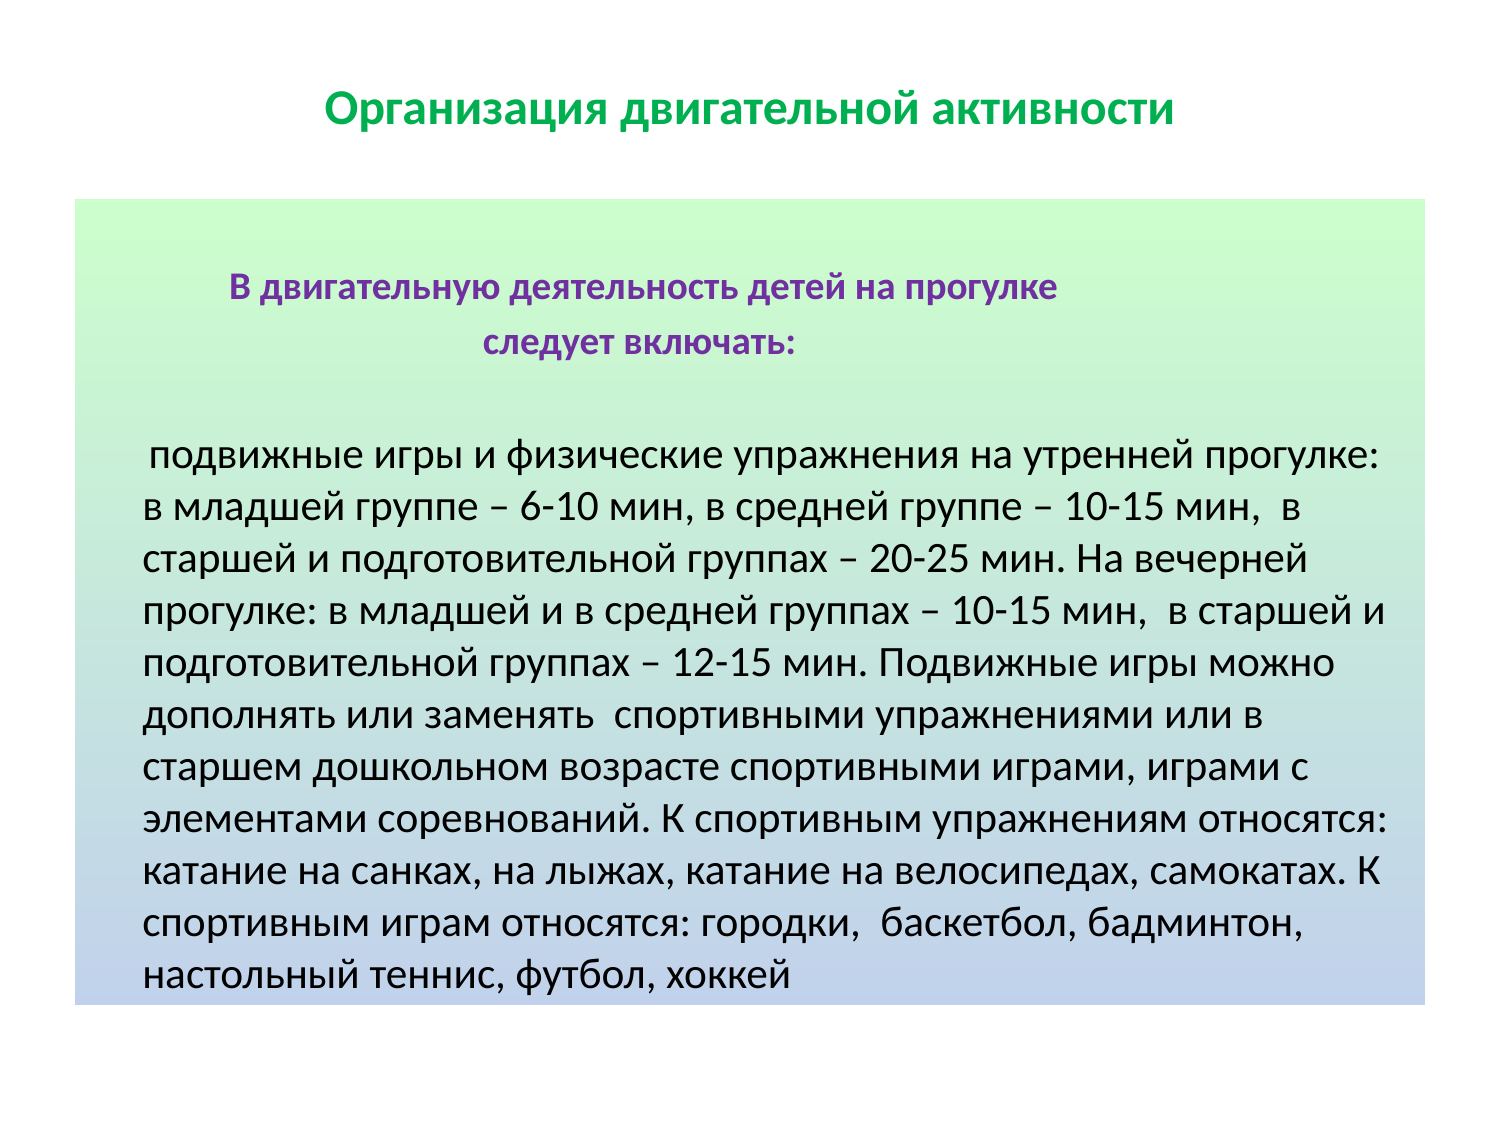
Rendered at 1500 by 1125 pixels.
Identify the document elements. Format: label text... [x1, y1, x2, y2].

title Организация двигательной активности [74, 44, 1426, 165]
list В двигательную деятельность детей на прогулке следует включать: подвижные игры и физические упражнения на утренней прогулке: в младшей группе – 6-10 мин, в средней группе – 10-15 мин, в старшей и подготовительной группах – 20-25 мин. На вечерней прогулке: в младшей и в средней группах – 10-15 мин, в старшей и подготовительной группах – 12-15 мин. Подвижные игры можно дополнять или заменять спортивными упражнениями или в старшем дошкольном возрасте спортивными играми, играми с элементами соревнований. К спортивным упражнениям относятся: катание на санках, на лыжах, катание на велосипедах, самокатах. К спортивным играм относятся: городки, баскетбол, бадминтон, настольный теннис, футбол, хоккей [74, 198, 1426, 1006]
